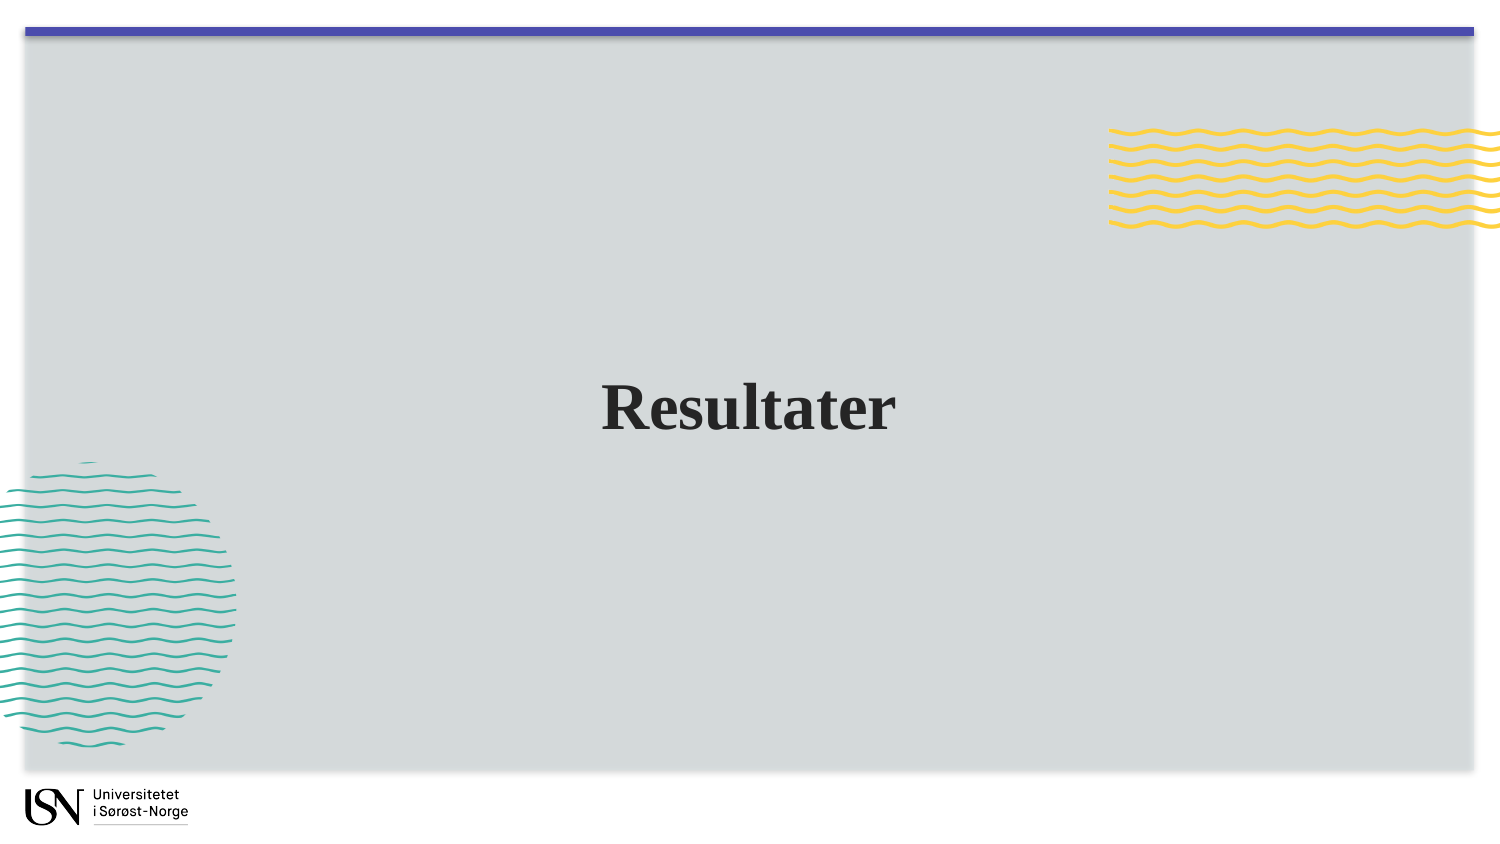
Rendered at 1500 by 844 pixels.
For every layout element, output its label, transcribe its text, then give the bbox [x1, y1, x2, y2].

picture [3, 766, 210, 844]
picture [1108, 128, 1500, 235]
picture [0, 462, 237, 749]
list Resultater [25, 35, 1474, 771]
